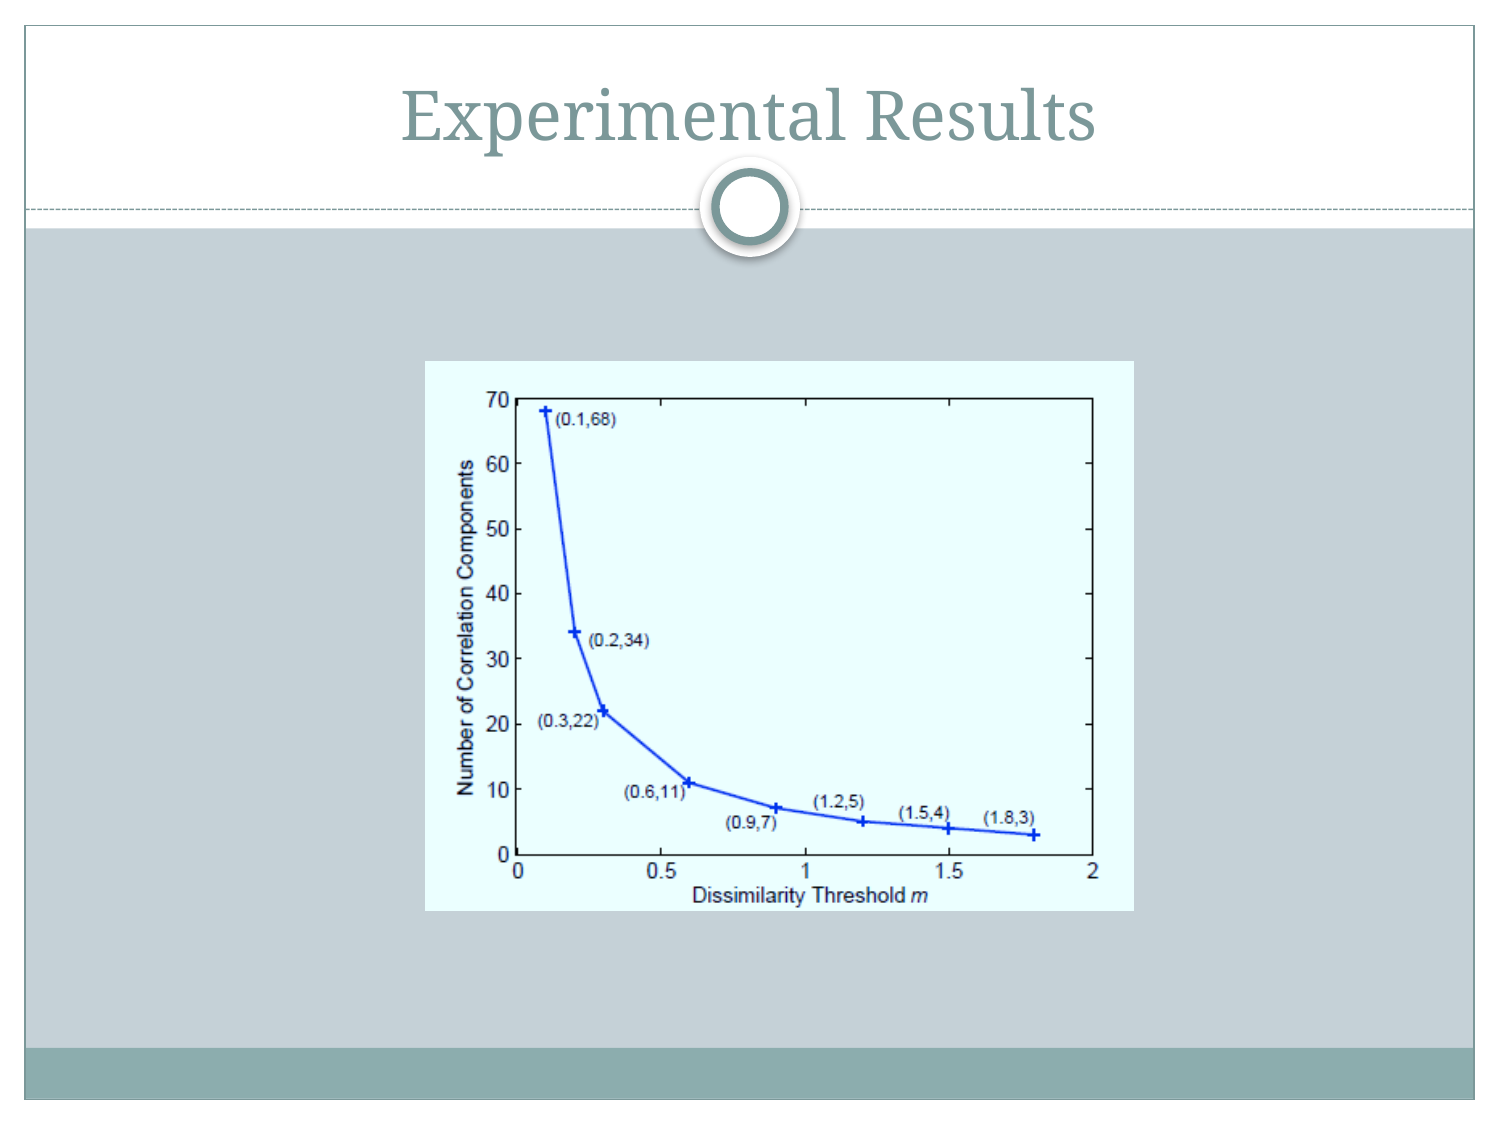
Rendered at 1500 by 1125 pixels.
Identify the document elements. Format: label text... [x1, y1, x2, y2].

picture [424, 360, 1134, 911]
title Experimental Results [49, 37, 1450, 162]
